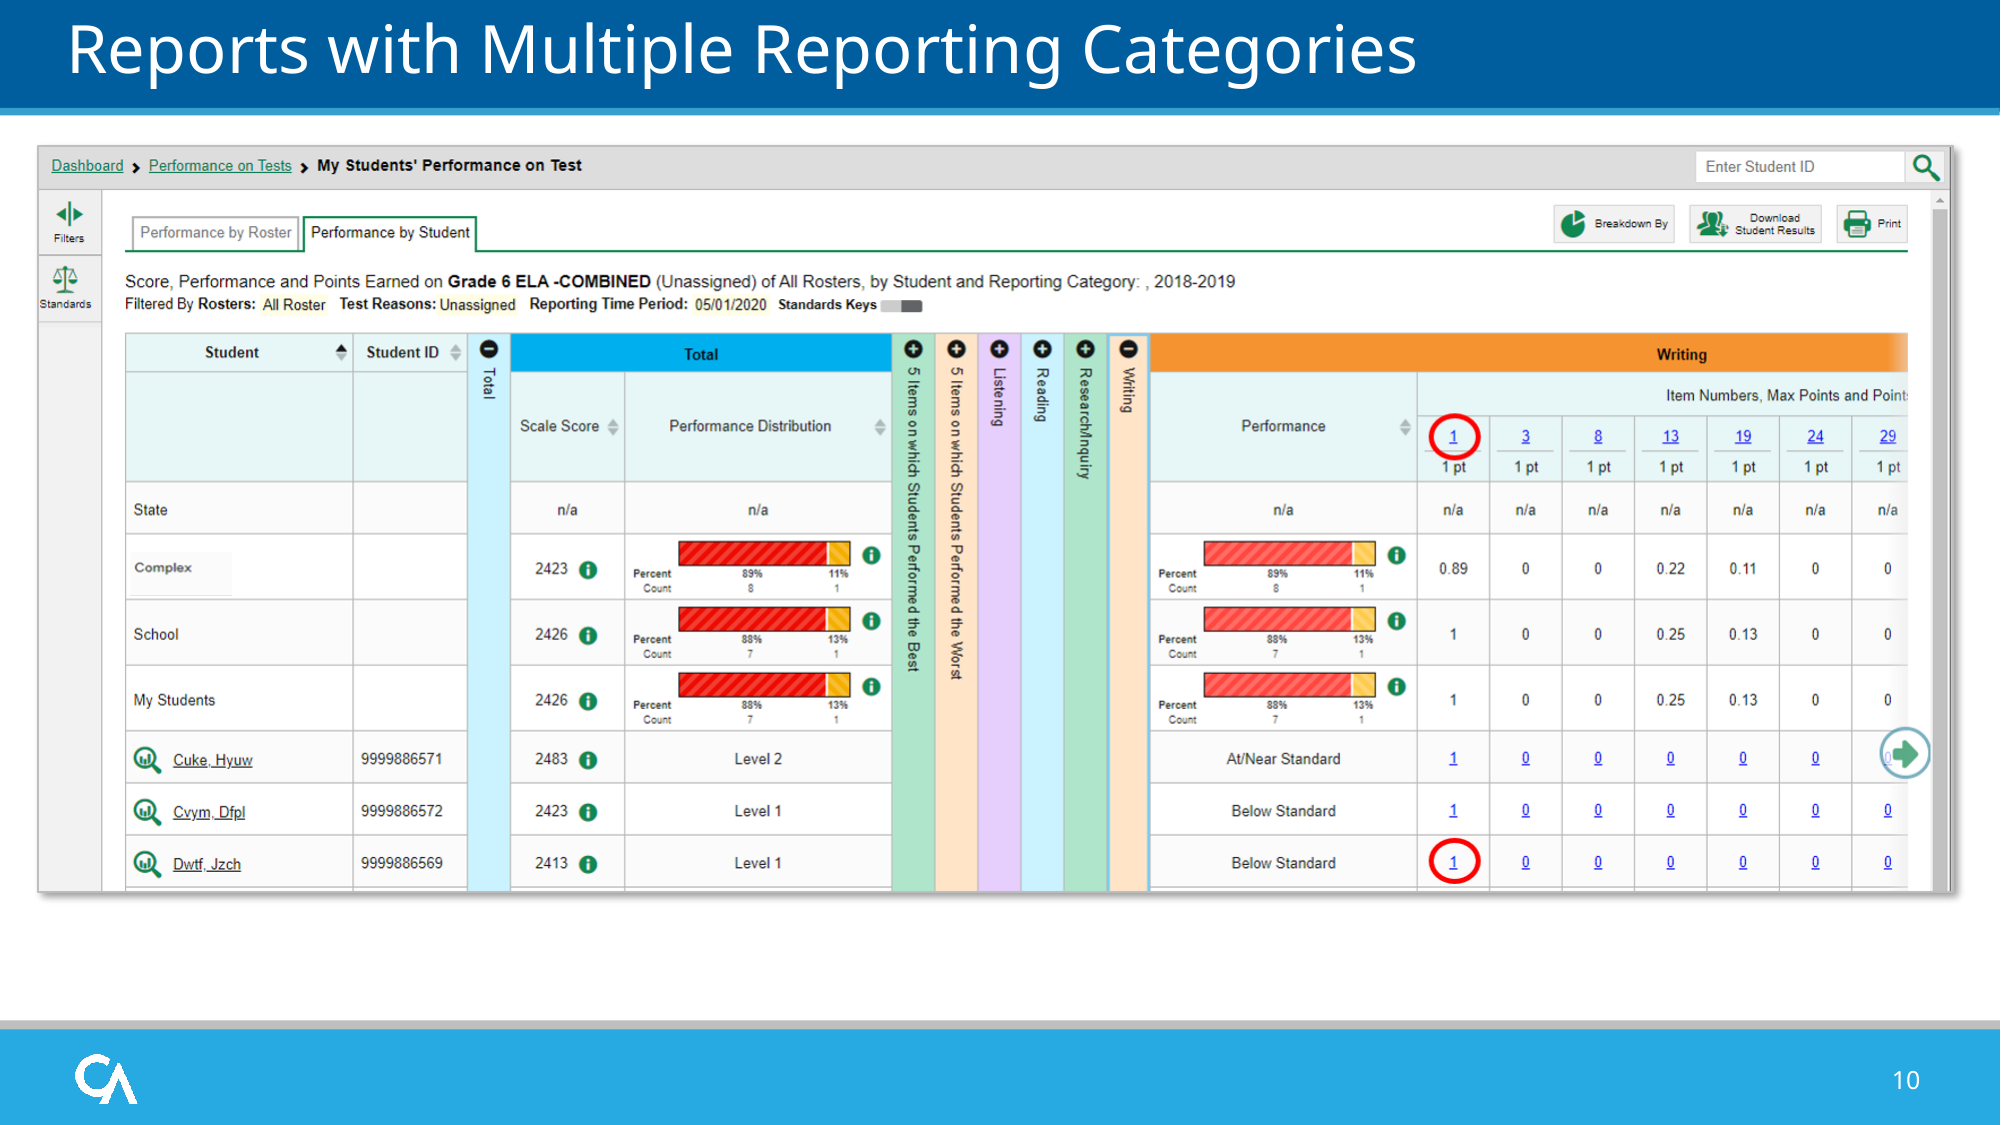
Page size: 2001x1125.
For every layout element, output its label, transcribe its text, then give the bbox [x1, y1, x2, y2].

text_box Reports with Multiple Reporting Categories [51, 0, 1892, 120]
picture [33, 141, 1967, 906]
picture [75, 1054, 138, 1104]
text_box 10 [1877, 1057, 1993, 1103]
